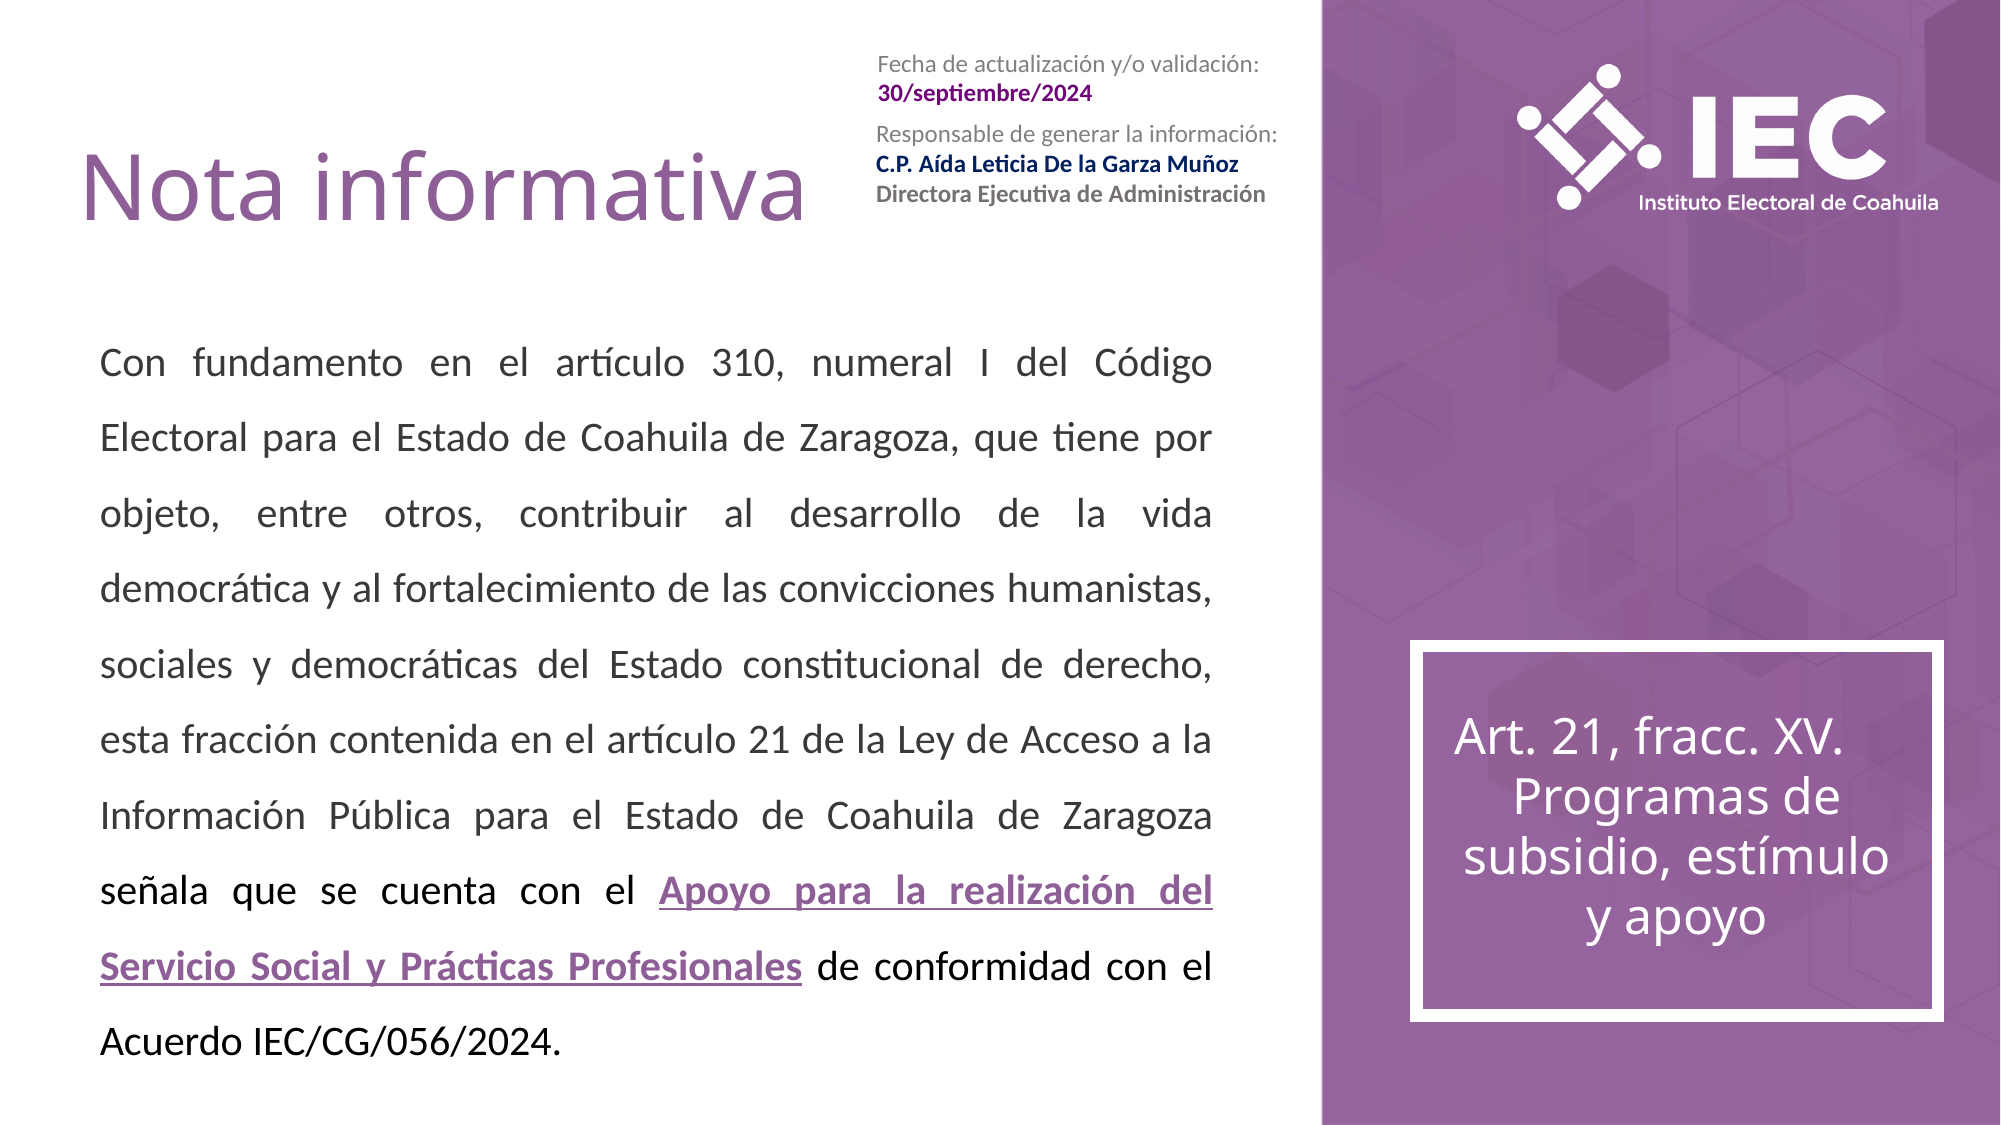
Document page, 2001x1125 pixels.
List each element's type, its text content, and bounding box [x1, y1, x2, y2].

title Nota informativa [62, 110, 826, 248]
text_box [1415, 645, 1939, 1016]
subtitle Con fundamento en el artículo 310, numeral I del Código Electoral para el Estado de Coahuila de Zaragoza, que tiene por objeto, entre otros, contribuir al desarrollo de la vida democrática y al fortalecimiento de las convicciones humanistas, sociales y democráticas del Estado constitucional de derecho, esta fracción contenida en el artículo 21 de la Ley de Acceso a la Información Pública para el Estado de Coahuila de Zaragoza señala que se cuenta con el Apoyo para la realización del Servicio Social y Prácticas Profesionales de conformidad con el Acuerdo IEC/CG/056/2024. [84, 301, 1229, 1086]
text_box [861, 39, 1567, 216]
picture [0, 0, 2001, 1125]
